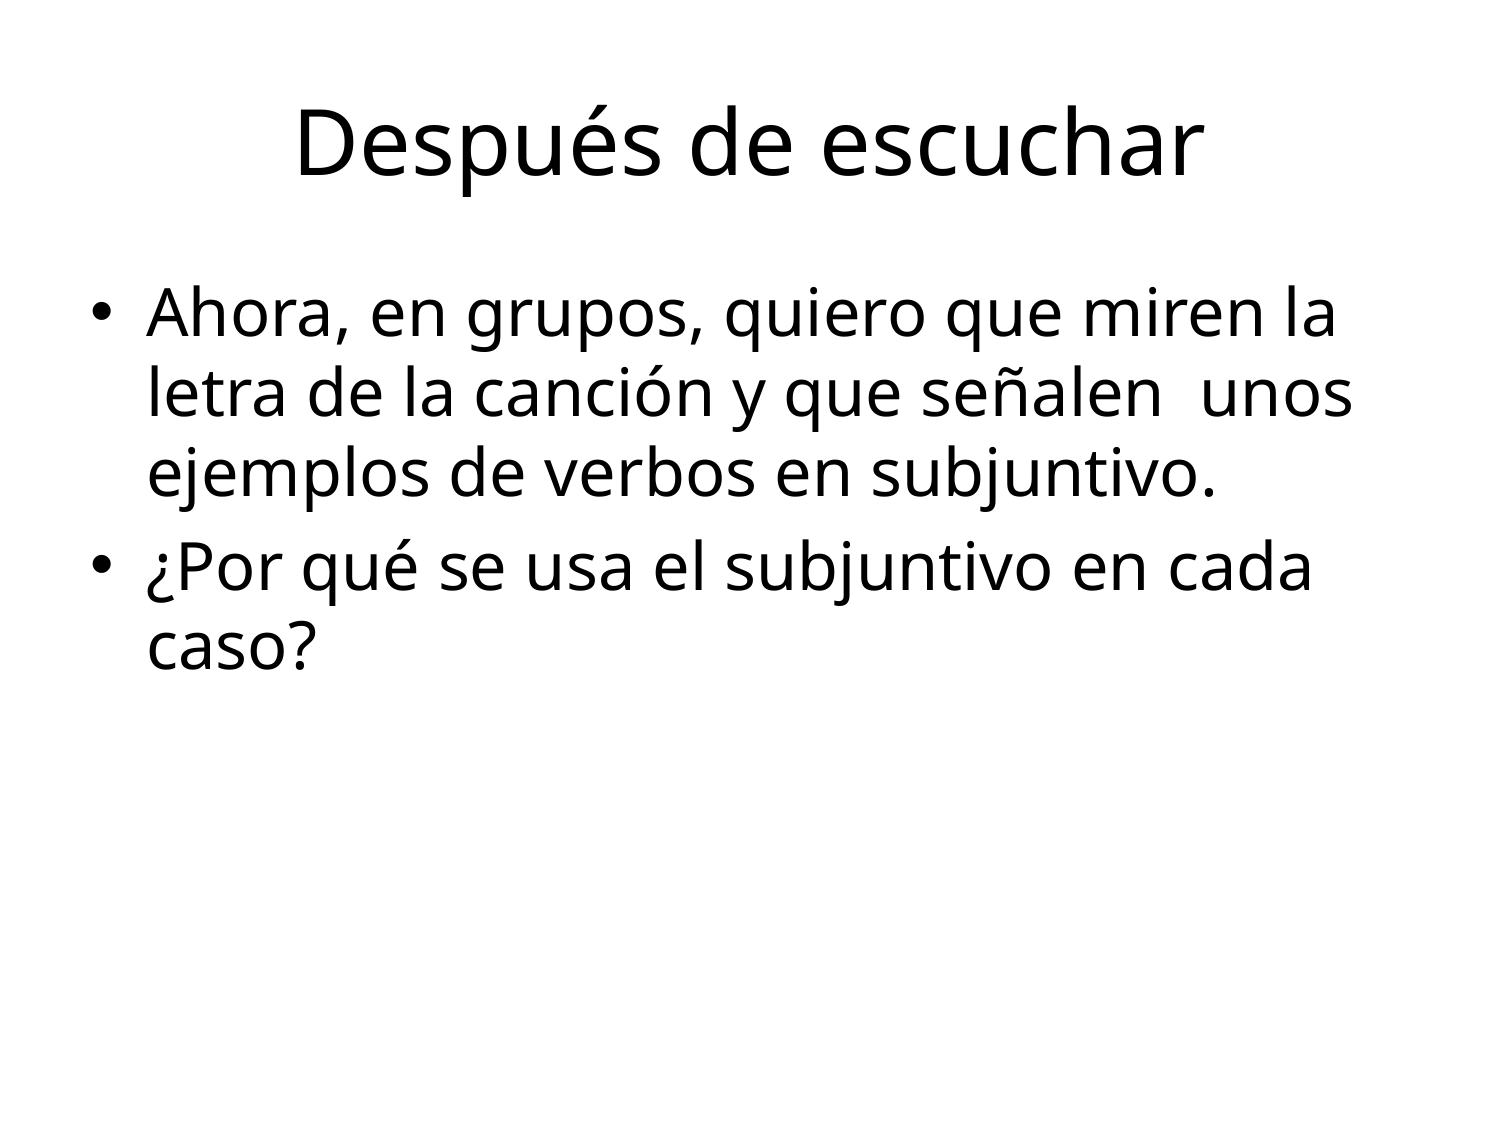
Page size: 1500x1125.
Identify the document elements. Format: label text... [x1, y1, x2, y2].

list Ahora, en grupos, quiero que miren la letra de la canción y que señalen unos ejemplos de verbos en subjuntivo. ¿Por qué se usa el subjuntivo en cada caso? [75, 262, 1425, 1005]
title Después de escuchar [75, 45, 1425, 233]
